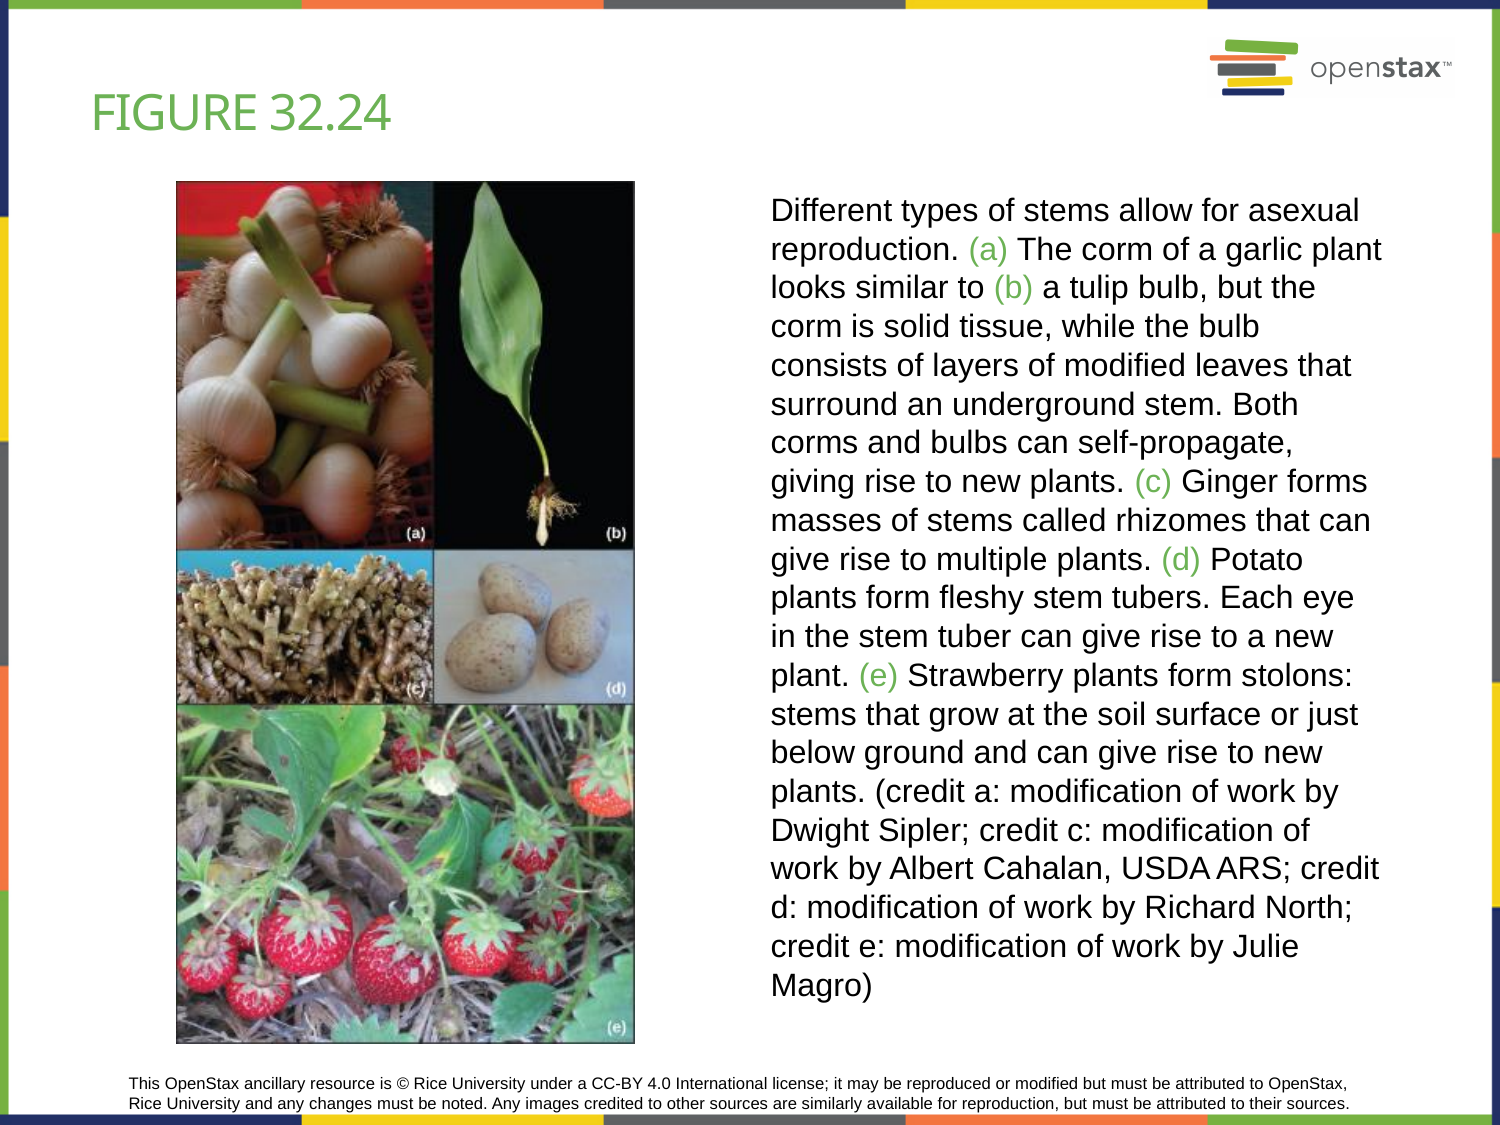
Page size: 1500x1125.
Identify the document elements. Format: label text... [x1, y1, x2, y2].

picture [0, 0, 1500, 1125]
list Different types of stems allow for asexual reproduction. (a) The corm of a garlic plant looks similar to (b) a tulip bulb, but the corm is solid tissue, while the bulb consists of layers of modified leaves that surround an underground stem. Both corms and bulbs can self-propagate, giving rise to new plants. (c) Ginger forms masses of stems called rhizomes that can give rise to multiple plants. (d) Potato plants form fleshy stem tubers. Each eye in the stem tuber can give rise to a new plant. (e) Strawberry plants form stolons: stems that grow at the soil surface or just below ground and can give rise to new plants. (credit a: modification of work by Dwight Sipler; credit c: modification of work by Albert Cahalan, USDA ARS; credit d: modification of work by Richard North; credit e: modification of work by Julie Magro) [755, 181, 1398, 1045]
footer This OpenStax ancillary resource is © Rice University under a CC-BY 4.0 International license; it may be reproduced or modified but must be attributed to OpenStax, Rice University and any changes must be noted. Any images credited to other sources are similarly available for reproduction, but must be attributed to their sources. [113, 1065, 1398, 1112]
title Figure 32.24 [75, 39, 1398, 148]
